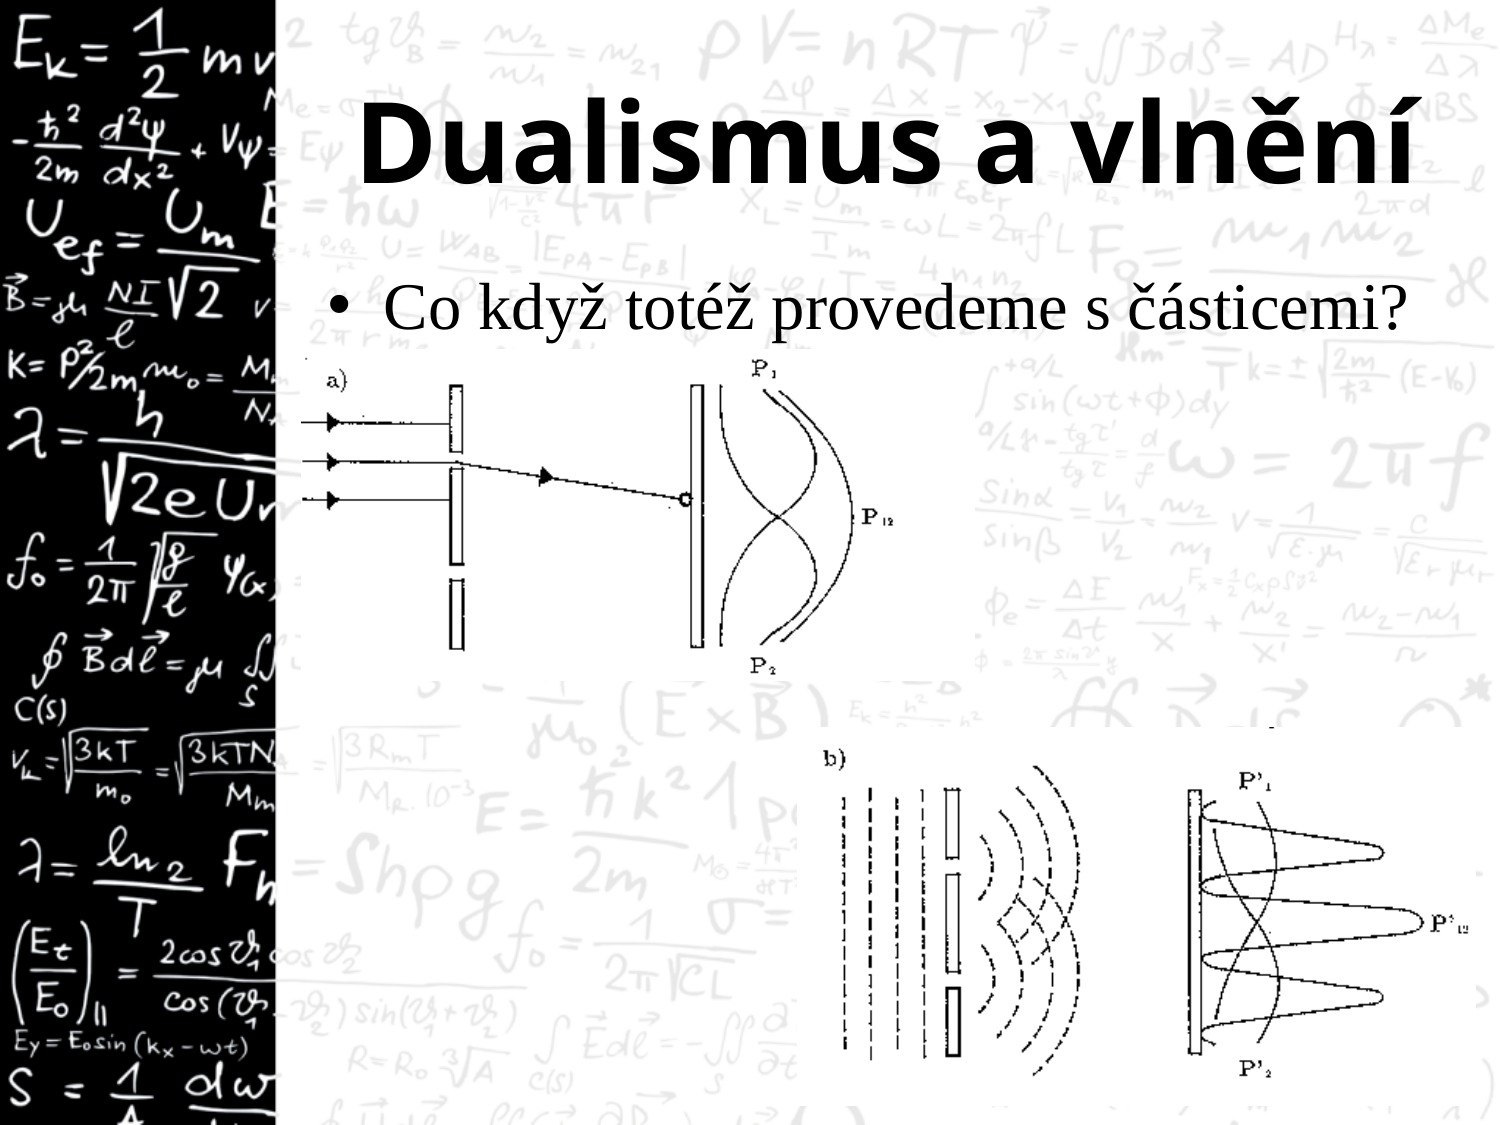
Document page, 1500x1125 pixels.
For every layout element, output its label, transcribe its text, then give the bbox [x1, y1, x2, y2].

list Co když totéž provedeme s částicemi? [312, 255, 1463, 362]
picture [0, 0, 1500, 1125]
title Dualismus a vlnění [312, 45, 1461, 233]
